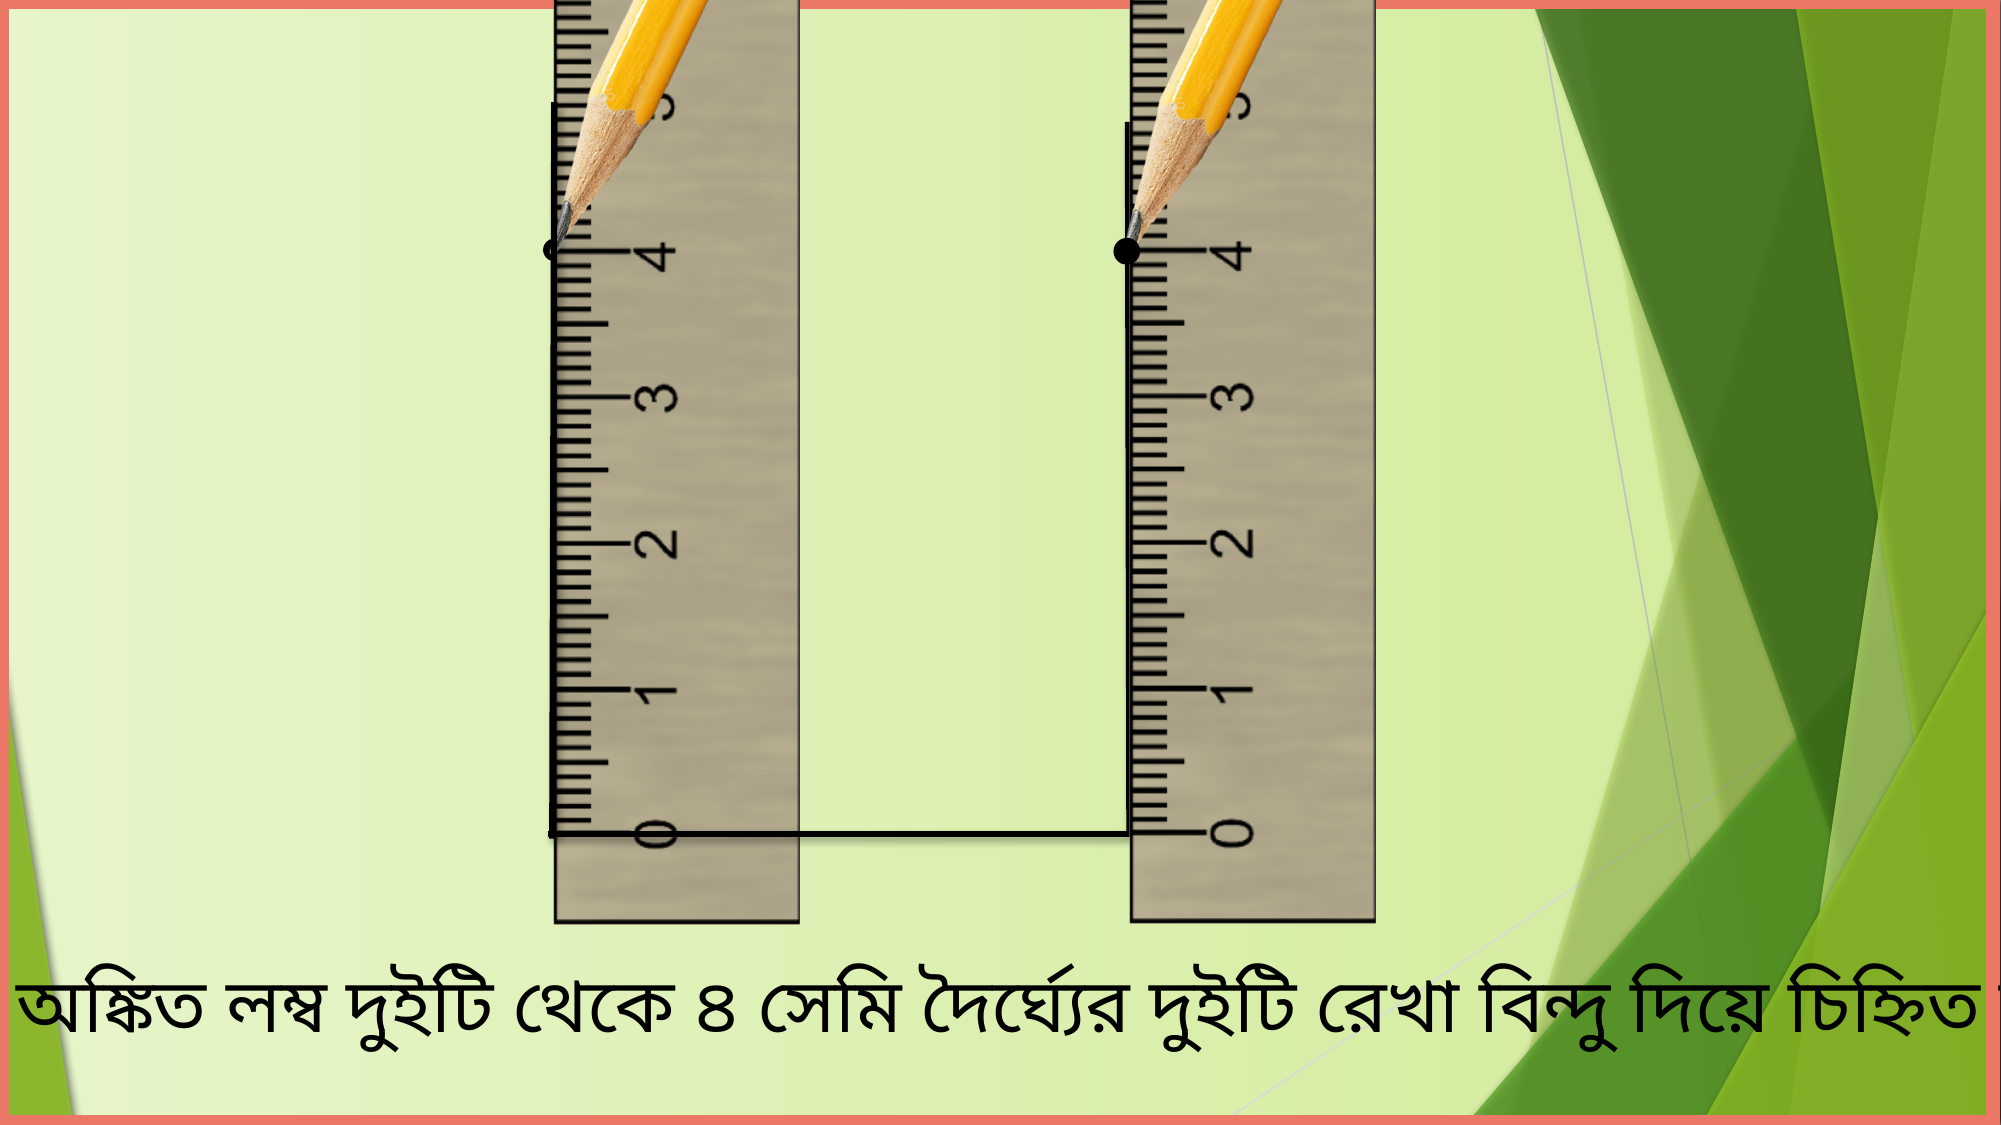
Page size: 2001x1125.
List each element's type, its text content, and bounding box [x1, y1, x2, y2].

text_box অঙ্কিত লম্ব দুইটি থেকে ৪ সেমি দৈর্ঘ্যের দুইটি রেখা বিন্দু দিয়ে চিহ্নিত করি। [1, 950, 2000, 1056]
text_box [547, 255, 1133, 840]
text_box [0, 255, 1997, 1125]
picture [0, 0, 2000, 269]
